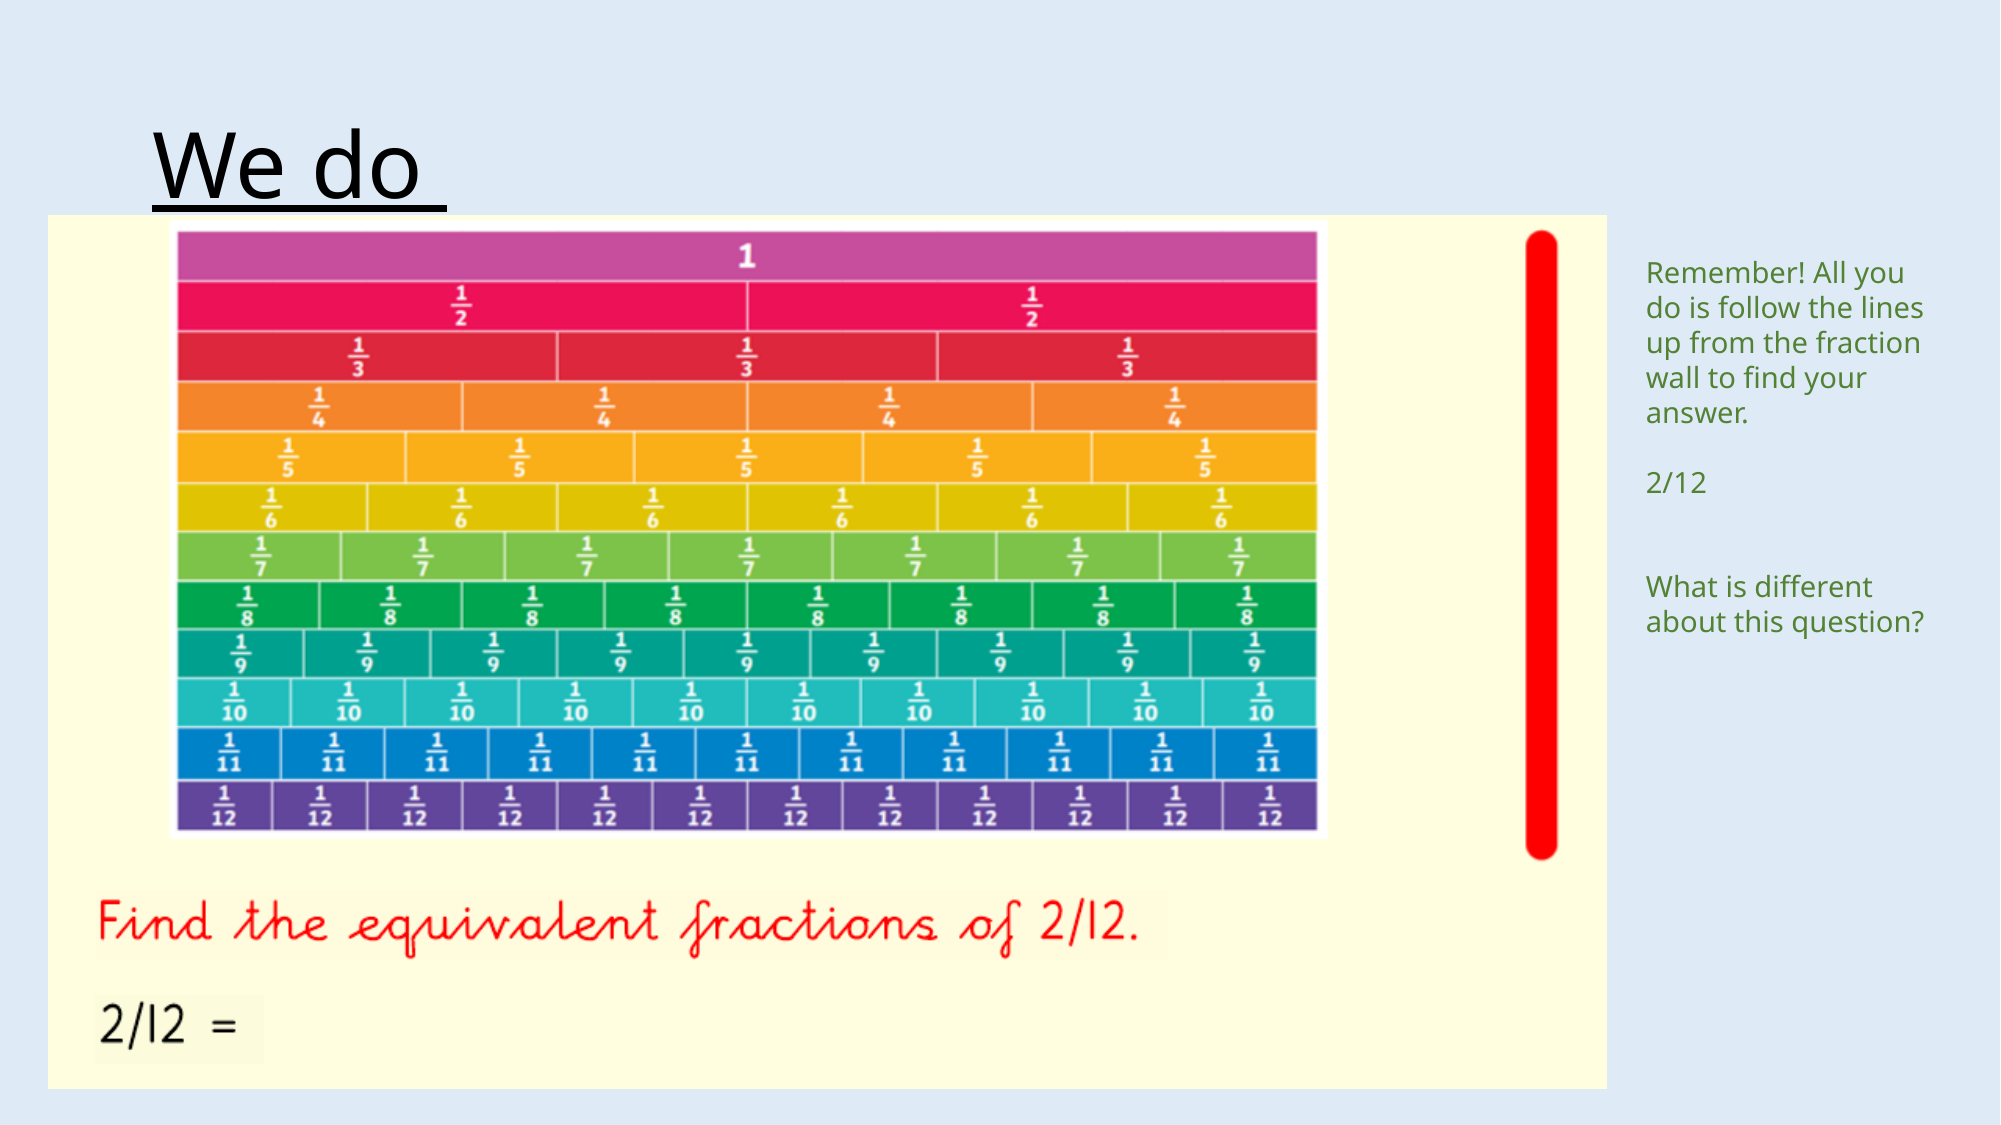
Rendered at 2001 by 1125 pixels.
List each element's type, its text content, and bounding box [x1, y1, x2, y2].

picture [48, 215, 1607, 1089]
text_box Remember! All you do is follow the lines up from the fraction wall to find your answer. 2/12 What is different about this question? [1631, 246, 1952, 647]
title We do [137, 59, 1863, 278]
